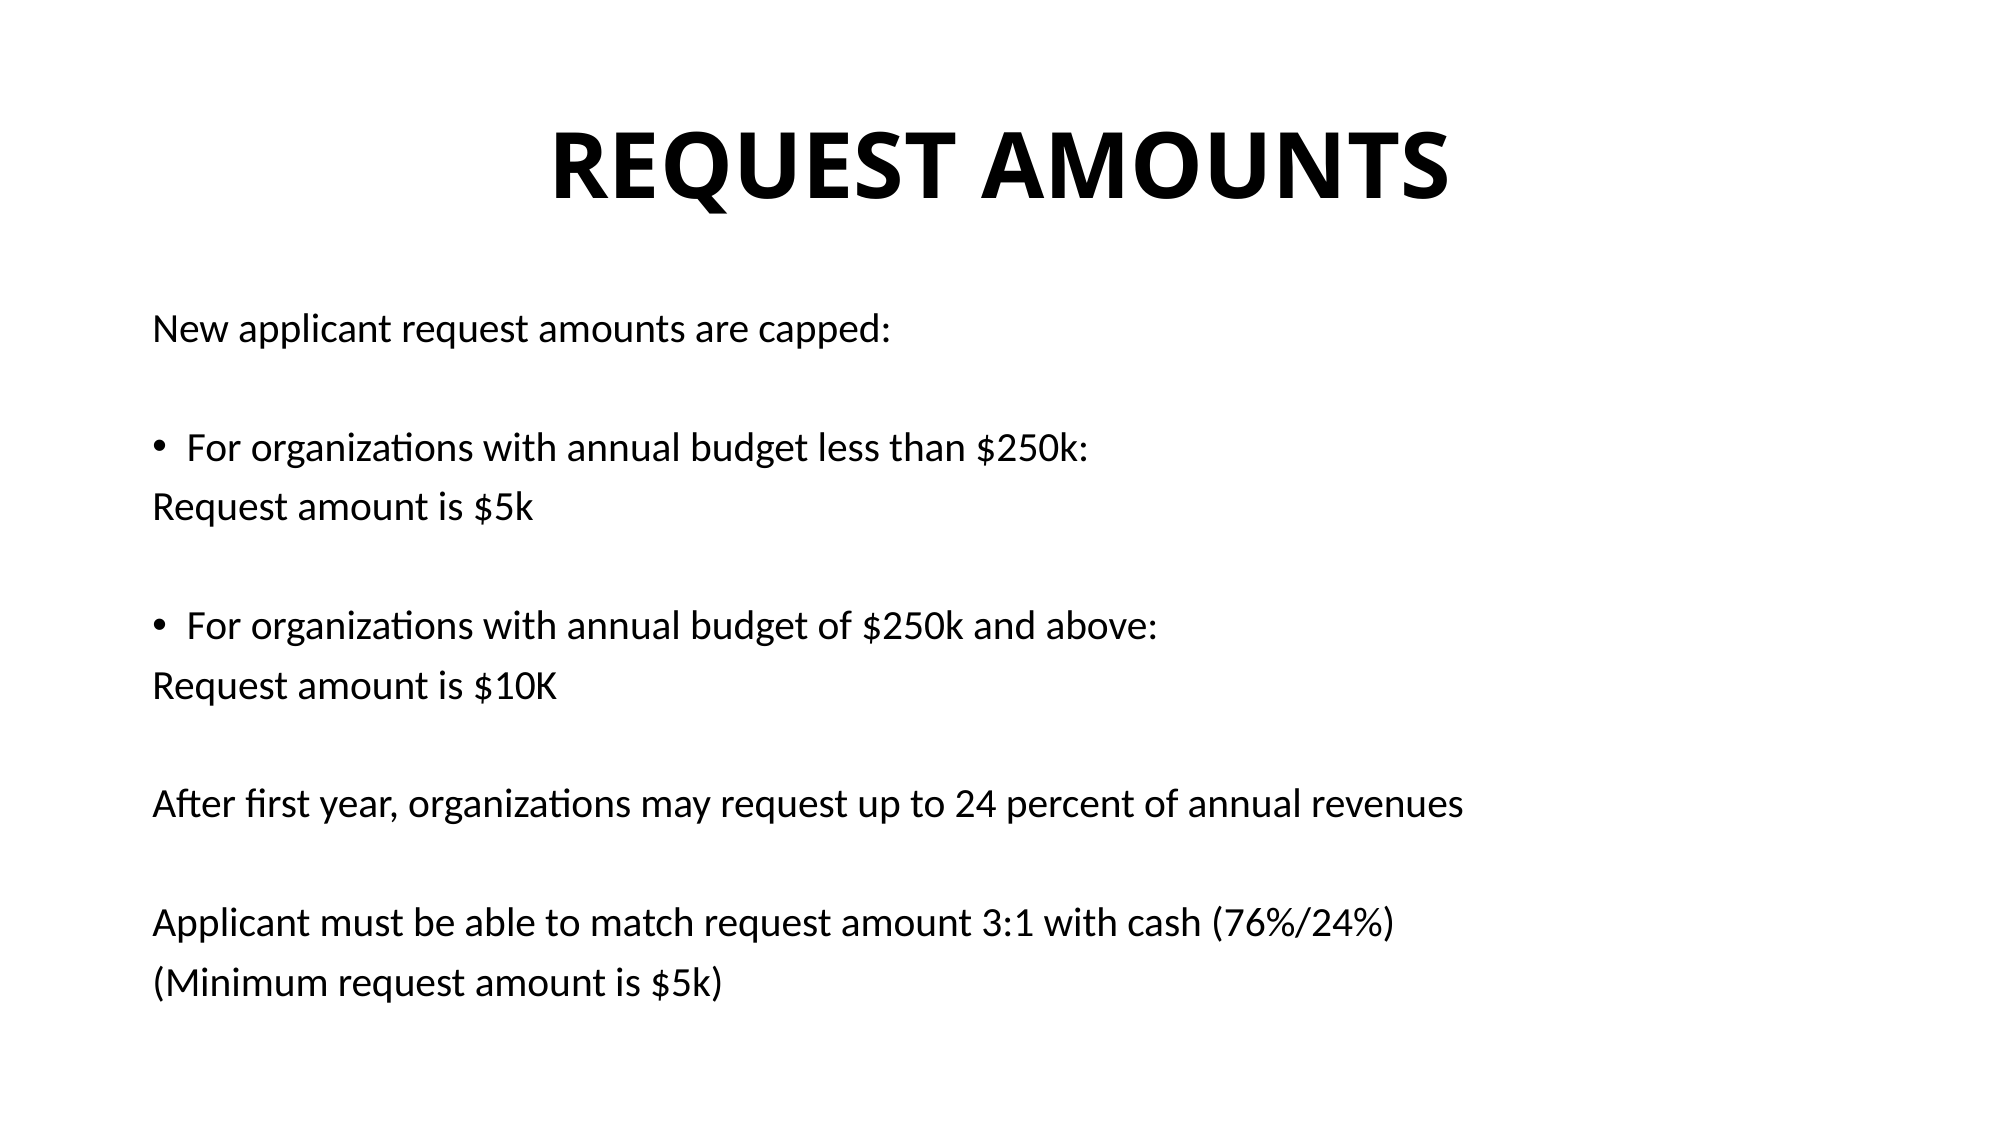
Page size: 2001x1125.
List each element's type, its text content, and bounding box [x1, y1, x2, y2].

list New applicant request amounts are capped: For organizations with annual budget less than $250k: Request amount is $5k For organizations with annual budget of $250k and above: Request amount is $10K After first year, organizations may request up to 24 percent of annual revenues Applicant must be able to match request amount 3:1 with cash (76%/24%) (Minimum request amount is $5k) [137, 299, 1863, 1014]
title REQUEST AMOUNTS [137, 59, 1863, 278]
